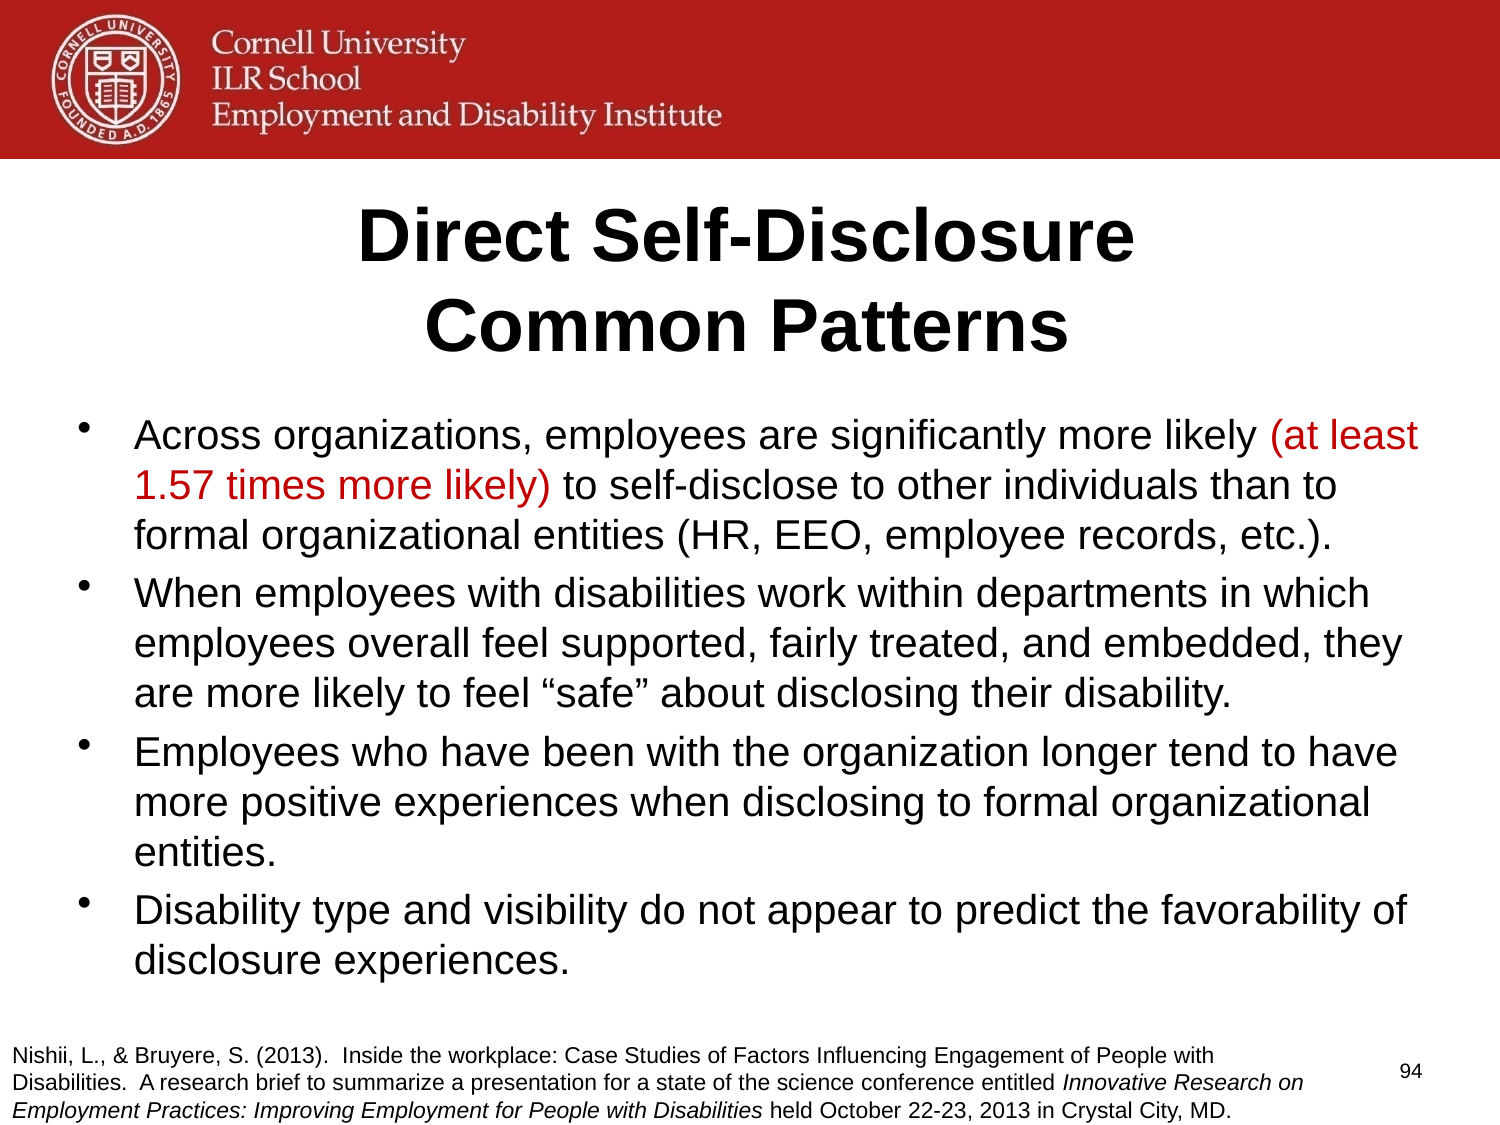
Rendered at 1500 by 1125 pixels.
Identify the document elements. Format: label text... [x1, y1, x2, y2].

title Direct Self-Disclosure Common Patterns [22, 187, 1473, 367]
list Across organizations, employees are significantly more likely (at least 1.57 times more likely) to self-disclose to other individuals than to formal organizational entities (HR, EEO, employee records, etc.). When employees with disabilities work within departments in which employees overall feel supported, fairly treated, and embedded, they are more likely to feel “safe” about disclosing their disability. Employees who have been with the organization longer tend to have more positive experiences when disclosing to formal organizational entities. Disability type and visibility do not appear to predict the favorability of disclosure experiences. [62, 399, 1442, 975]
picture [0, 0, 1500, 159]
slide_number 94 [1124, 1049, 1438, 1125]
text_box Nishii, L., & Bruyere, S. (2013). Inside the workplace: Case Studies of Factors Influencing Engagement of People with Disabilities. A research brief to summarize a presentation for a state of the science conference entitled Innovative Research on Employment Practices: Improving Employment for People with Disabilities held October 22-23, 2013 in Crystal City, MD. [0, 1033, 1338, 1125]
